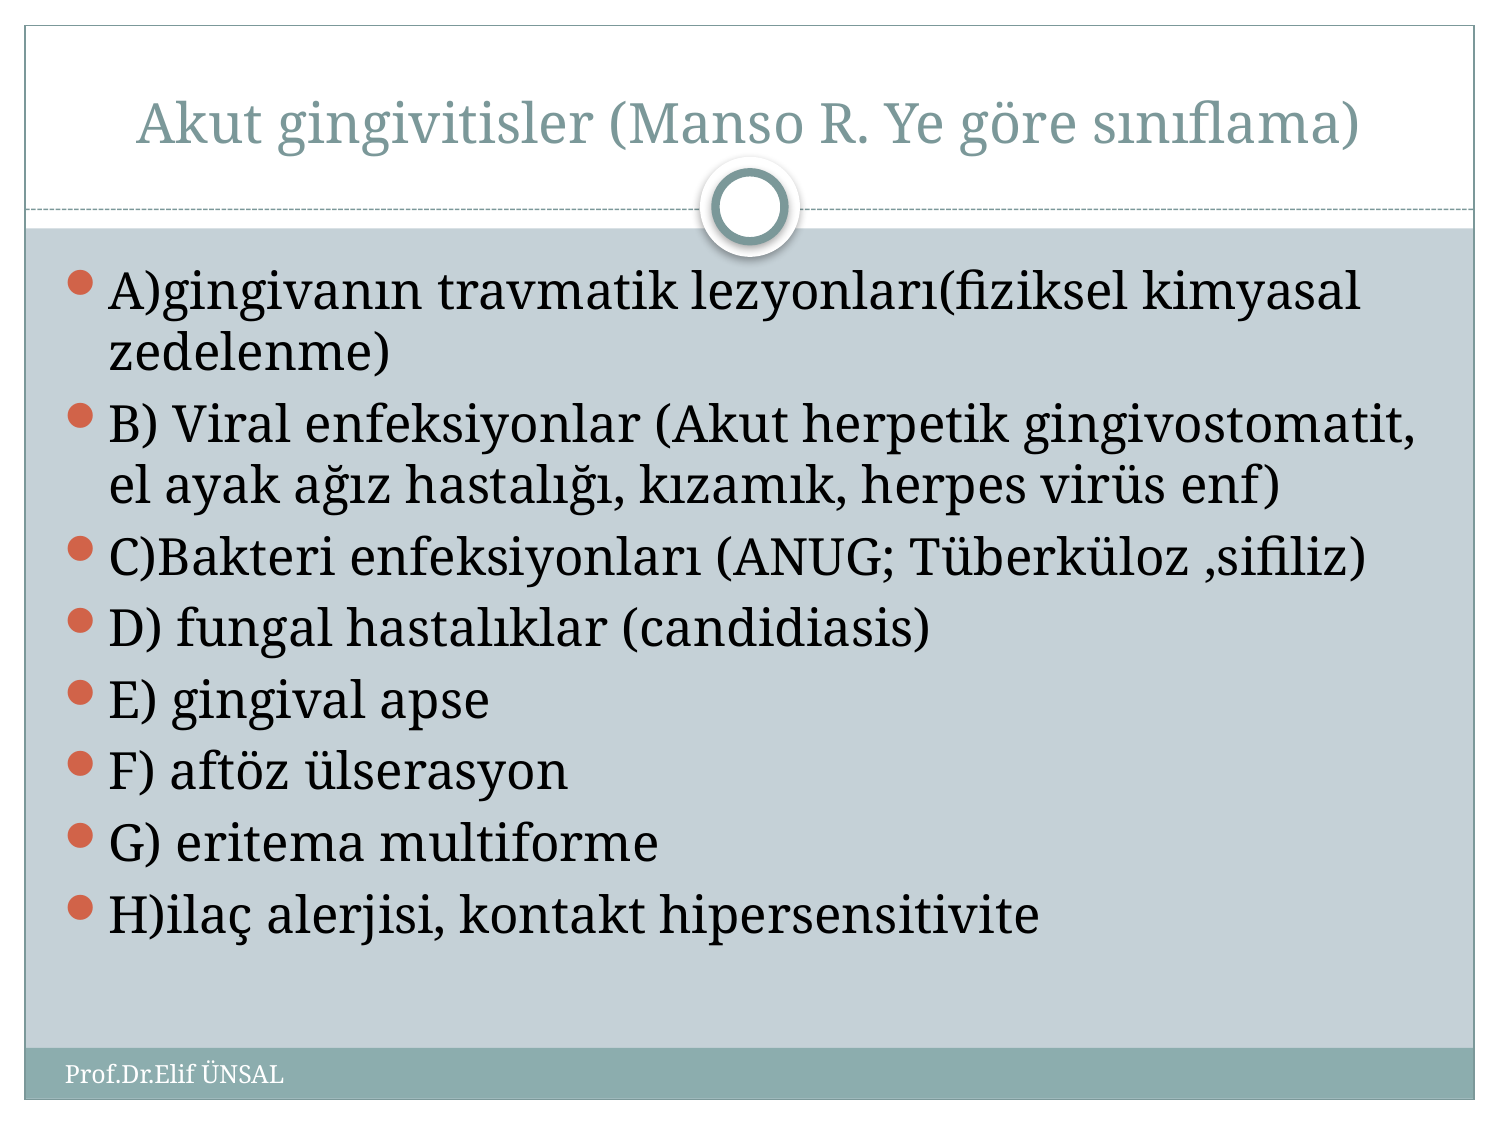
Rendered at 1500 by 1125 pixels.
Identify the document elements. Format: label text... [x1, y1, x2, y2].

footer Prof.Dr.Elif ÜNSAL [50, 1051, 638, 1112]
title Akut gingivitisler (Manso R. Ye göre sınıflama) [49, 37, 1450, 162]
list A)gingivanın travmatik lezyonları(fiziksel kimyasal zedelenme) B) Viral enfeksiyonlar (Akut herpetik gingivostomatit, el ayak ağız hastalığı, kızamık, herpes virüs enf) C)Bakteri enfeksiyonları (ANUG; Tüberküloz ,sifiliz) D) fungal hastalıklar (candidiasis) E) gingival apse F) aftöz ülserasyon G) eritema multiforme H)ilaç alerjisi, kontakt hipersensitivite [49, 250, 1445, 1001]
